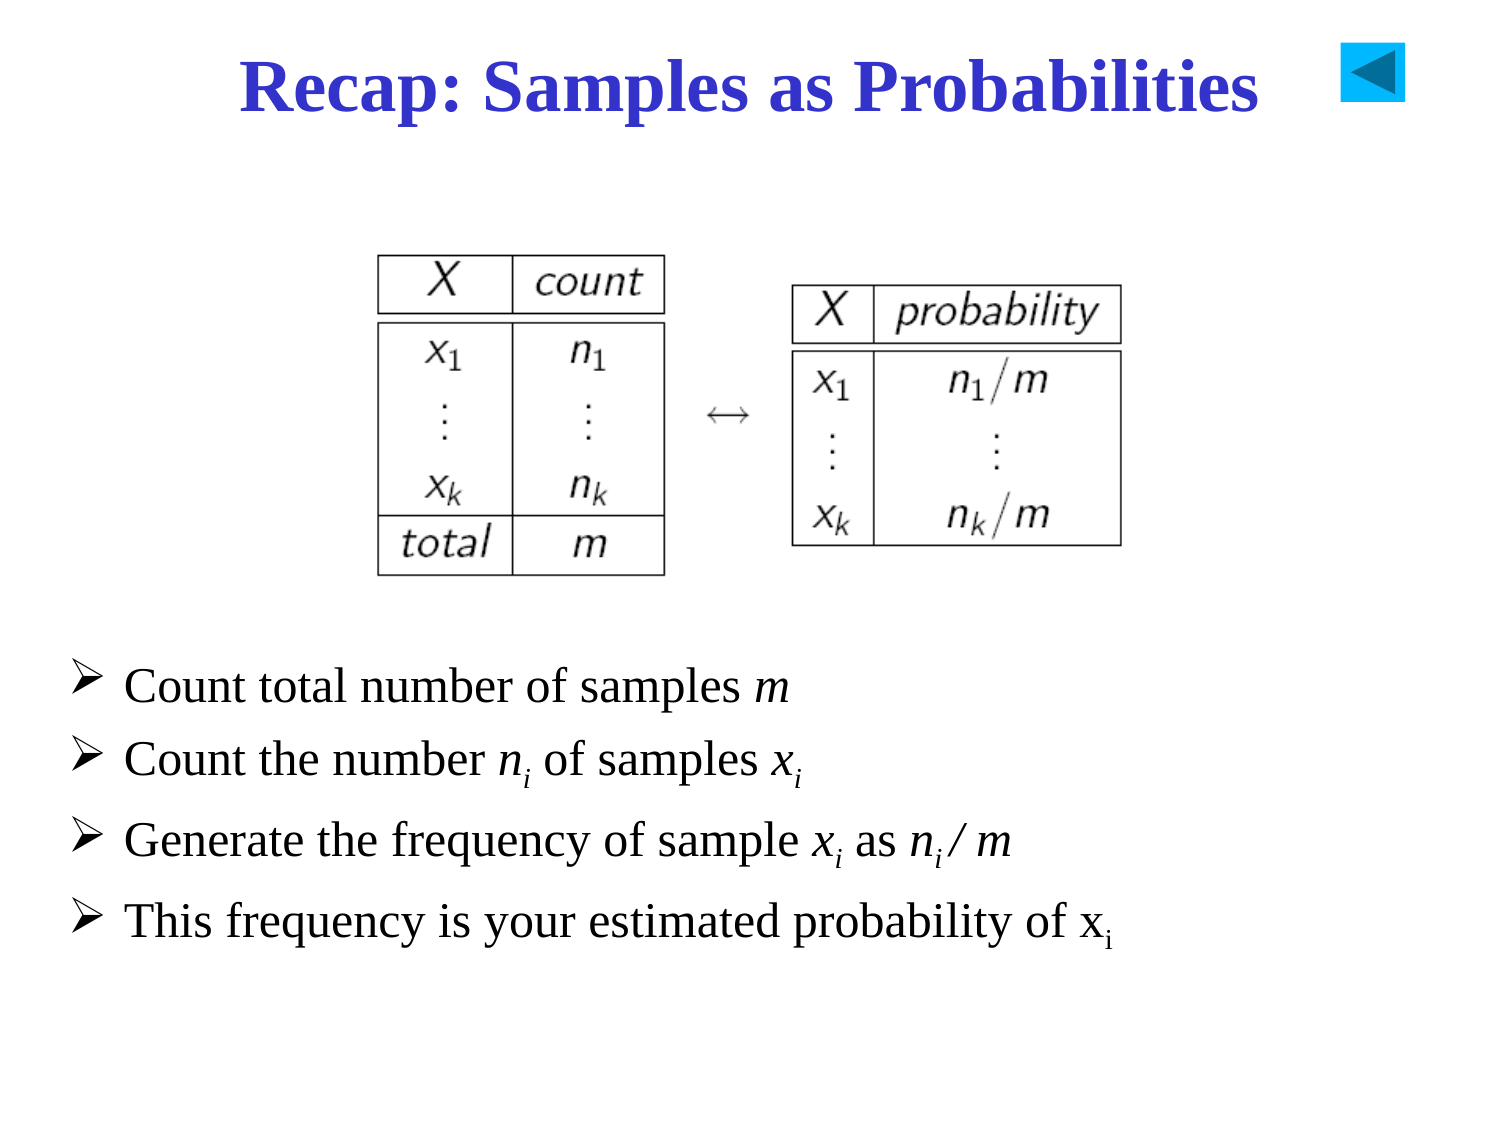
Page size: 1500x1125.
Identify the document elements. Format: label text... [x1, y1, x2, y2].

text_box [1340, 42, 1406, 102]
list Count total number of samples m Count the number ni of samples xi Generate the frequency of sample xi as ni / m This frequency is your estimated probability of xi [52, 645, 1441, 964]
picture [300, 219, 1233, 596]
title Recap: Samples as Probabilities [49, 24, 1451, 138]
